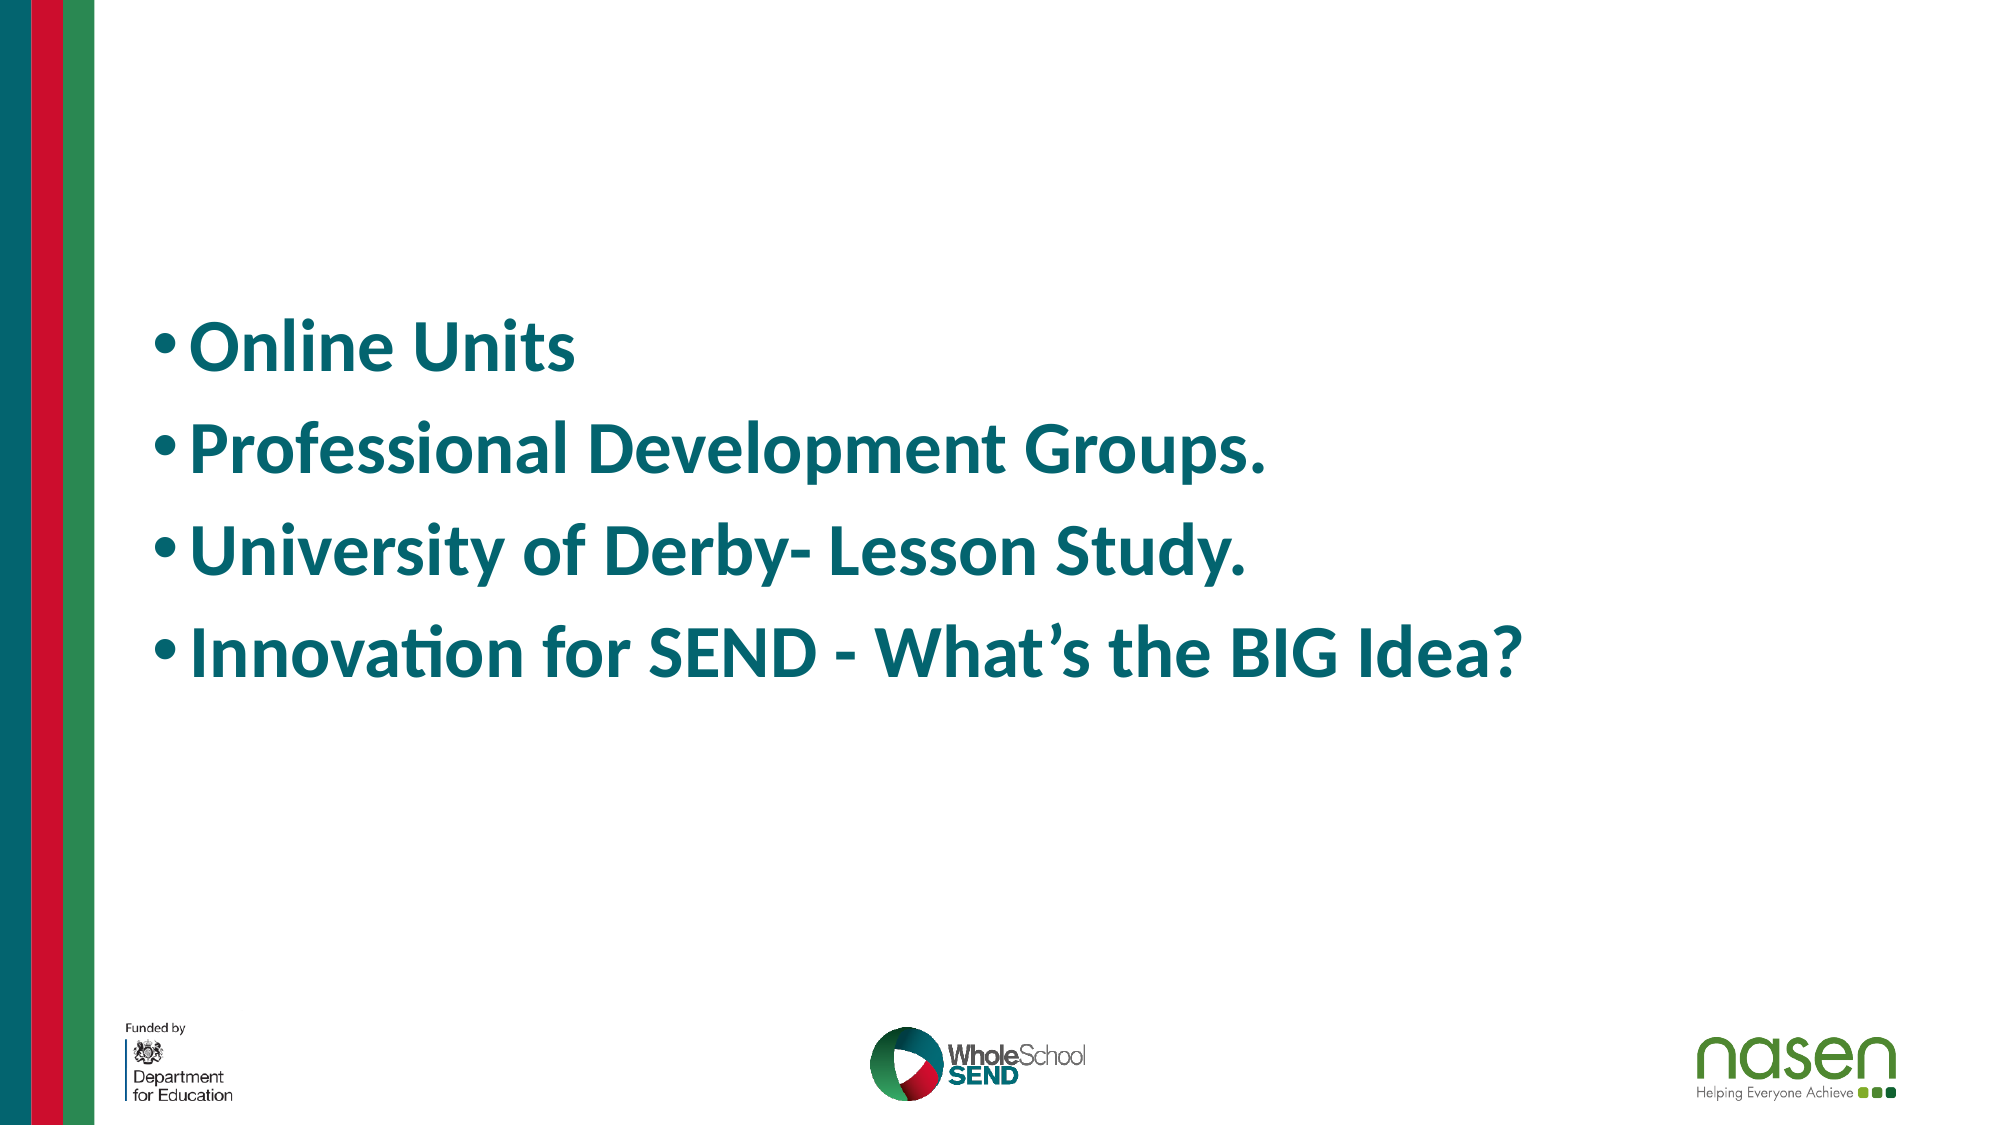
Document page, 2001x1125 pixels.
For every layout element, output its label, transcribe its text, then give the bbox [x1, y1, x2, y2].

list Online Units Professional Development Groups. University of Derby- Lesson Study. Innovation for SEND - What’s the BIG Idea? [137, 299, 1863, 1014]
picture [125, 1010, 243, 1101]
picture [1697, 1037, 1896, 1101]
picture [870, 1027, 1085, 1101]
